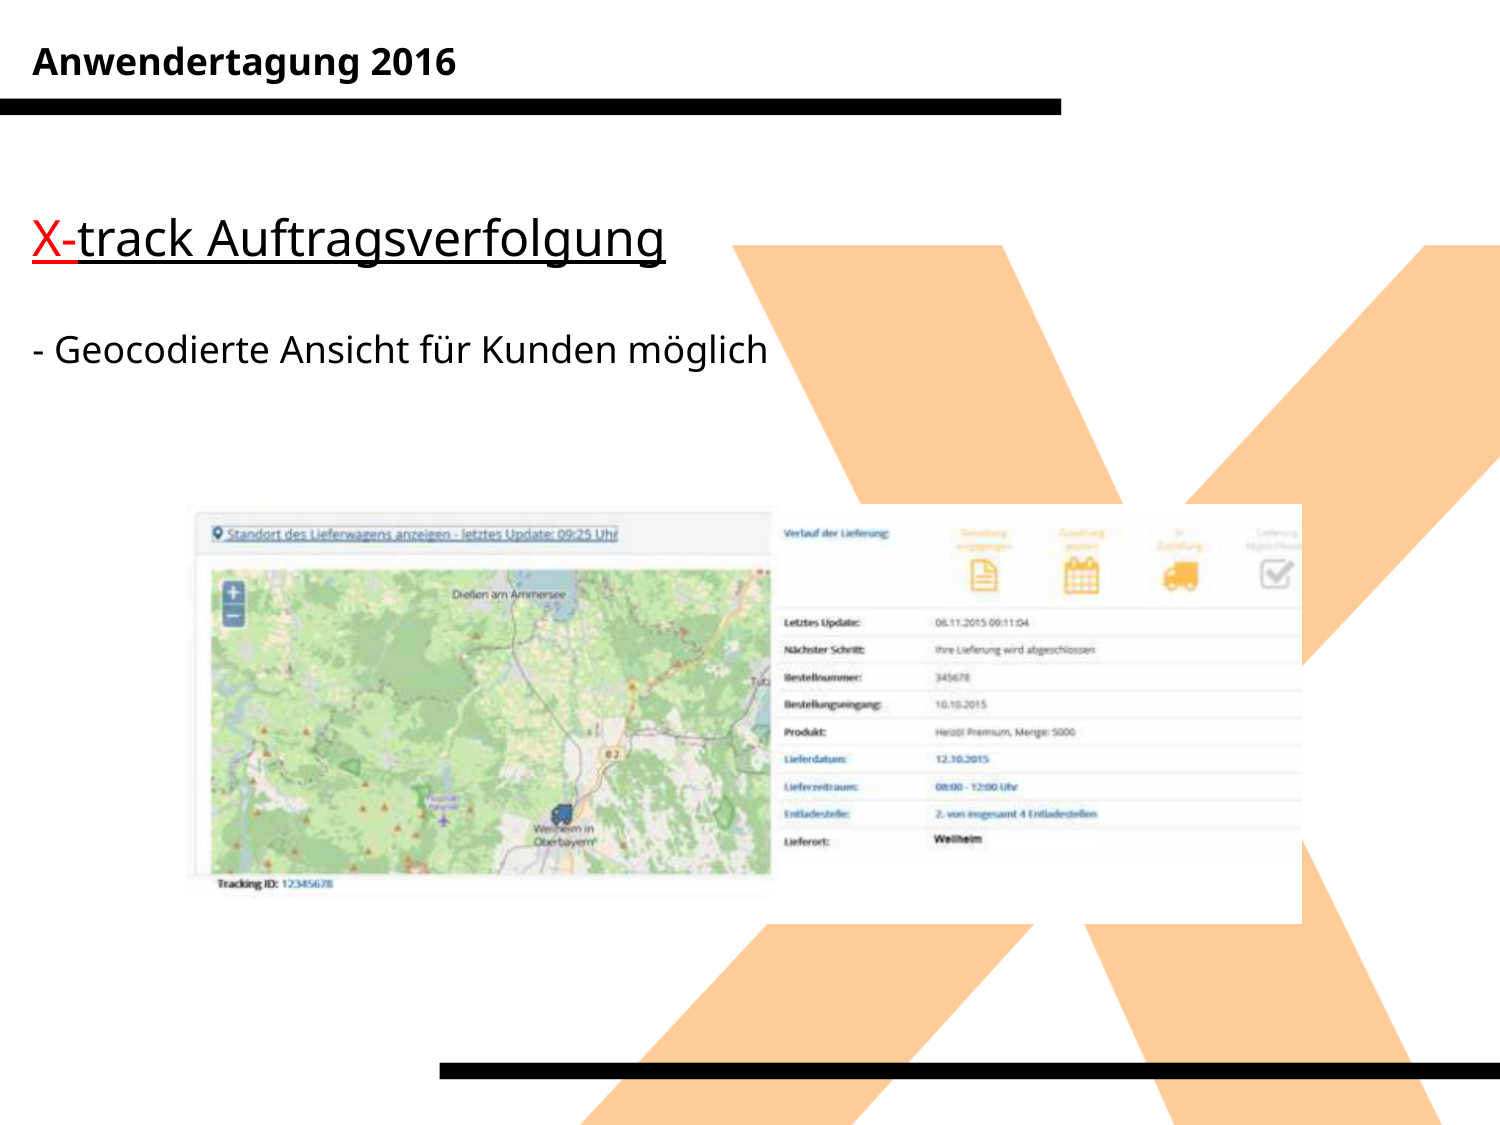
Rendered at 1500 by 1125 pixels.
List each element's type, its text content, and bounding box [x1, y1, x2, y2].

text_box X-track Auftragsverfolgung - Geocodierte Ansicht für Kunden möglich [17, 199, 1471, 424]
picture [0, 0, 1500, 1125]
text_box Anwendertagung 2016 [17, 30, 1483, 136]
